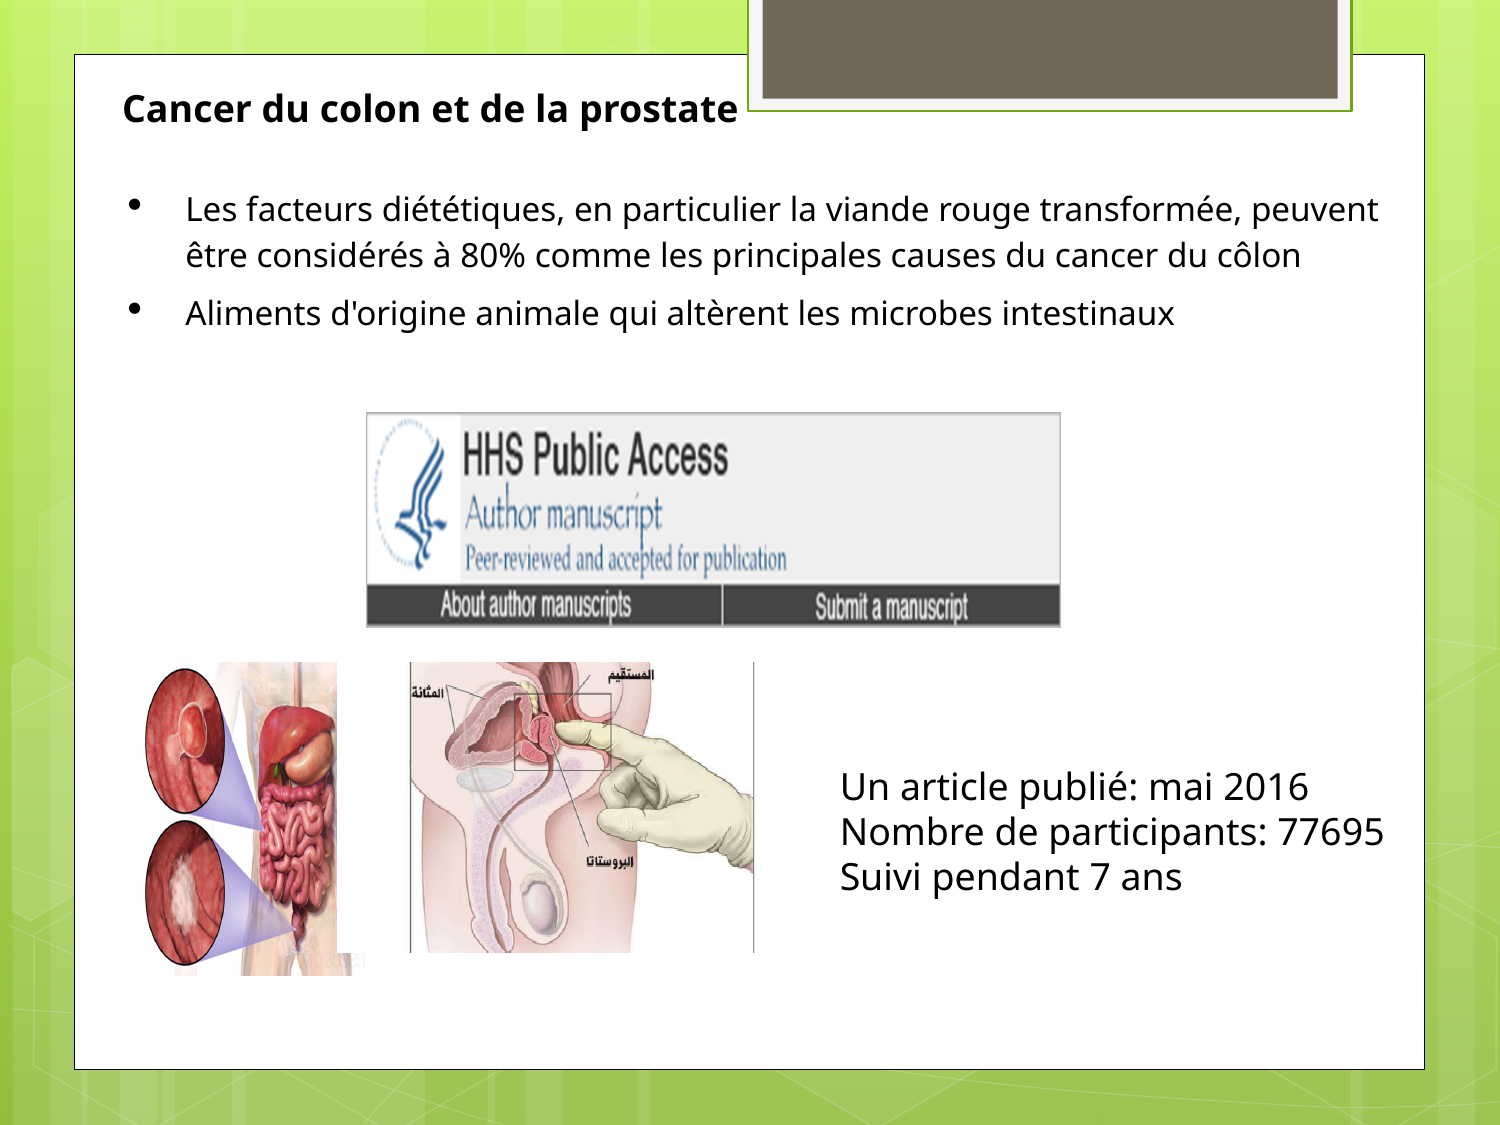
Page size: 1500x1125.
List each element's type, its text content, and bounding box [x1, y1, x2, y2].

title Cancer du colon et de la prostate [87, 24, 925, 138]
picture [139, 662, 826, 976]
picture [366, 412, 1061, 628]
text_box Les facteurs diététiques, en particulier la viande rouge transformée, peuvent être considérés à 80% comme les principales causes du cancer du côlon Aliments d'origine animale qui altèrent les microbes intestinaux [114, 174, 1400, 340]
text_box Un article publié: mai 2016 Nombre de participants: 77695 Suivi pendant 7 ans [830, 710, 1401, 950]
